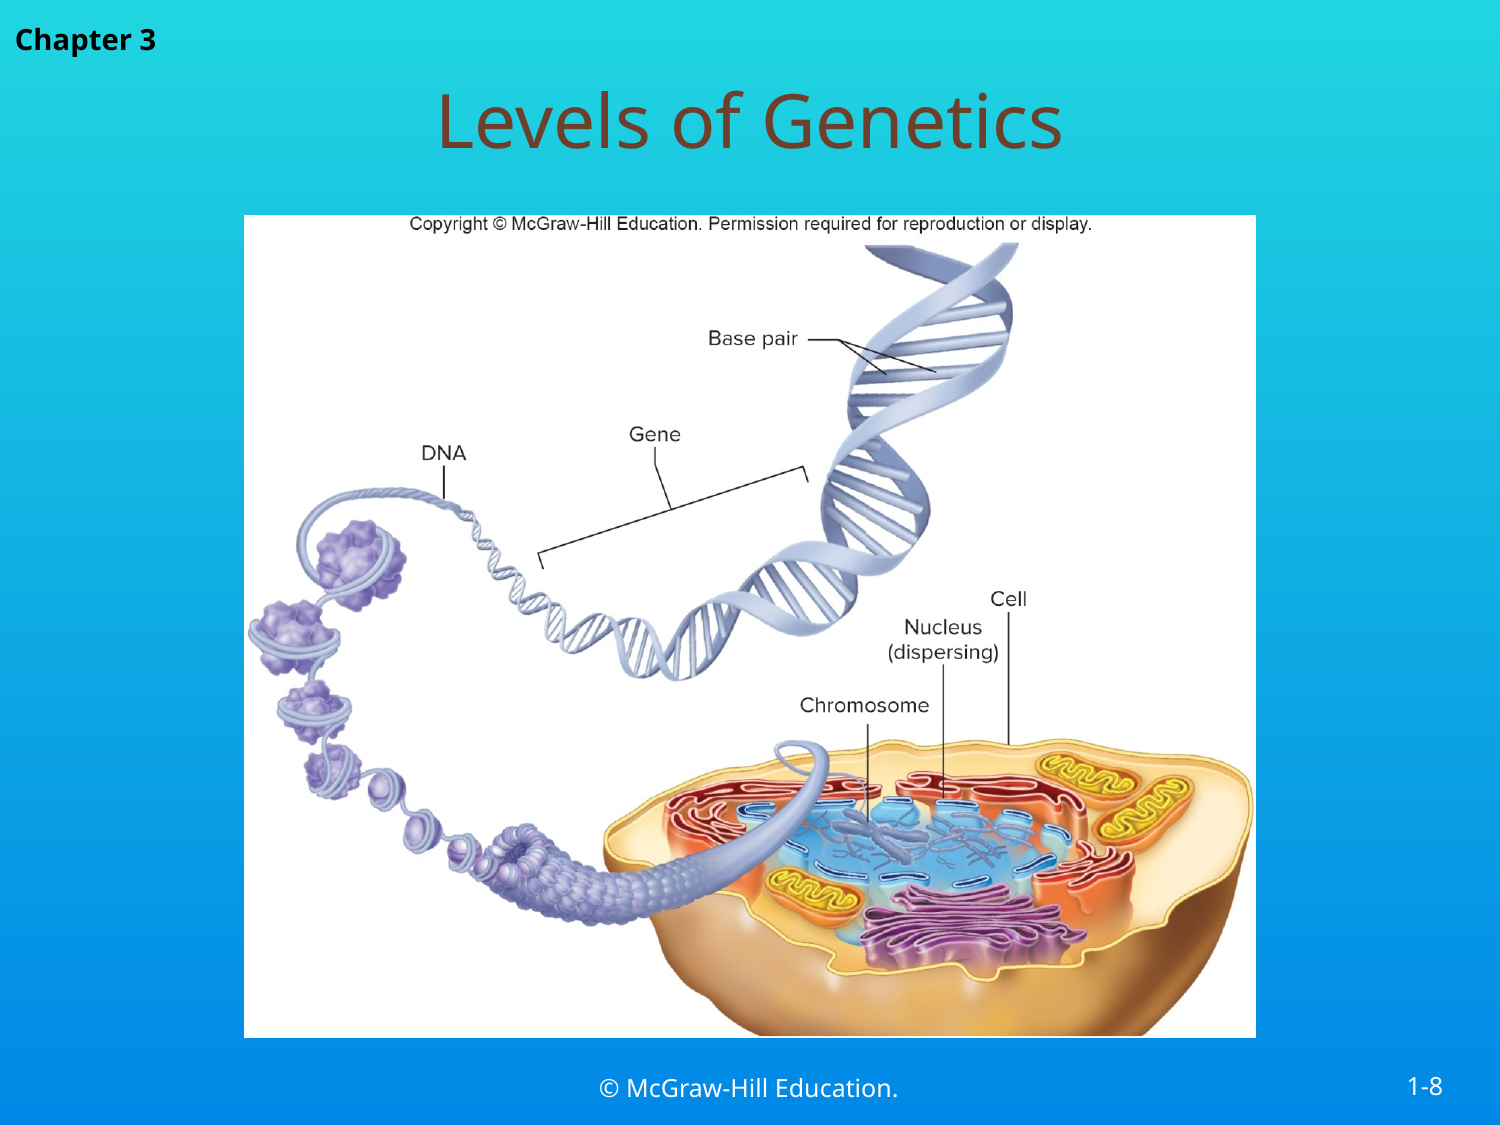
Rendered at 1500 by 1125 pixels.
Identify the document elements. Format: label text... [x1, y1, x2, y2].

picture [0, 215, 1500, 1038]
title Levels of Genetics [25, 24, 1475, 213]
picture [239, 891, 243, 902]
